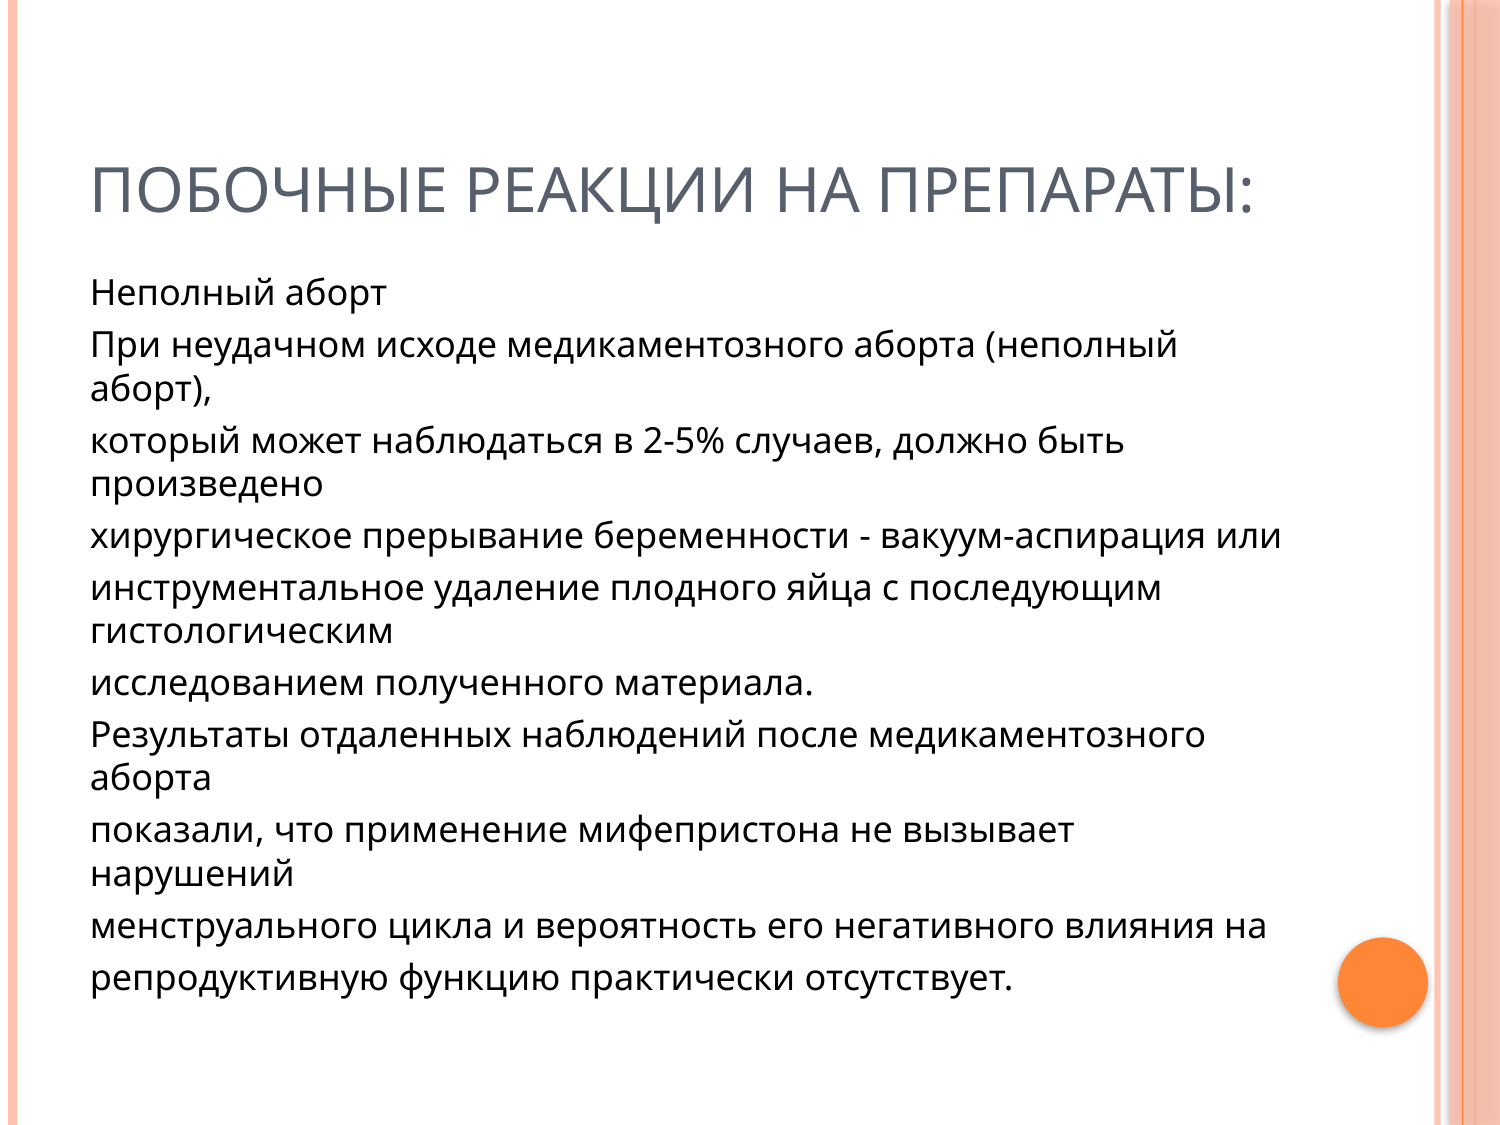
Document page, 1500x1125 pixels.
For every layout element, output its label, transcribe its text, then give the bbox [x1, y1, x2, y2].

list Неполный аборт При неудачном исходе медикаментозного аборта (неполный аборт), который может наблюдаться в 2-5% случаев, должно быть произведено хирургическое прерывание беременности - вакуум-аспирация или инструментальное удаление плодного яйца с последующим гистологическим исследованием полученного материала. Результаты отдаленных наблюдений после медикаментозного аборта показали, что применение мифепристона не вызывает нарушений менструального цикла и вероятность его негативного влияния на репродуктивную функцию практически отсутствует. [75, 262, 1300, 1062]
title Побочные реакции на препараты: [75, 45, 1300, 233]
